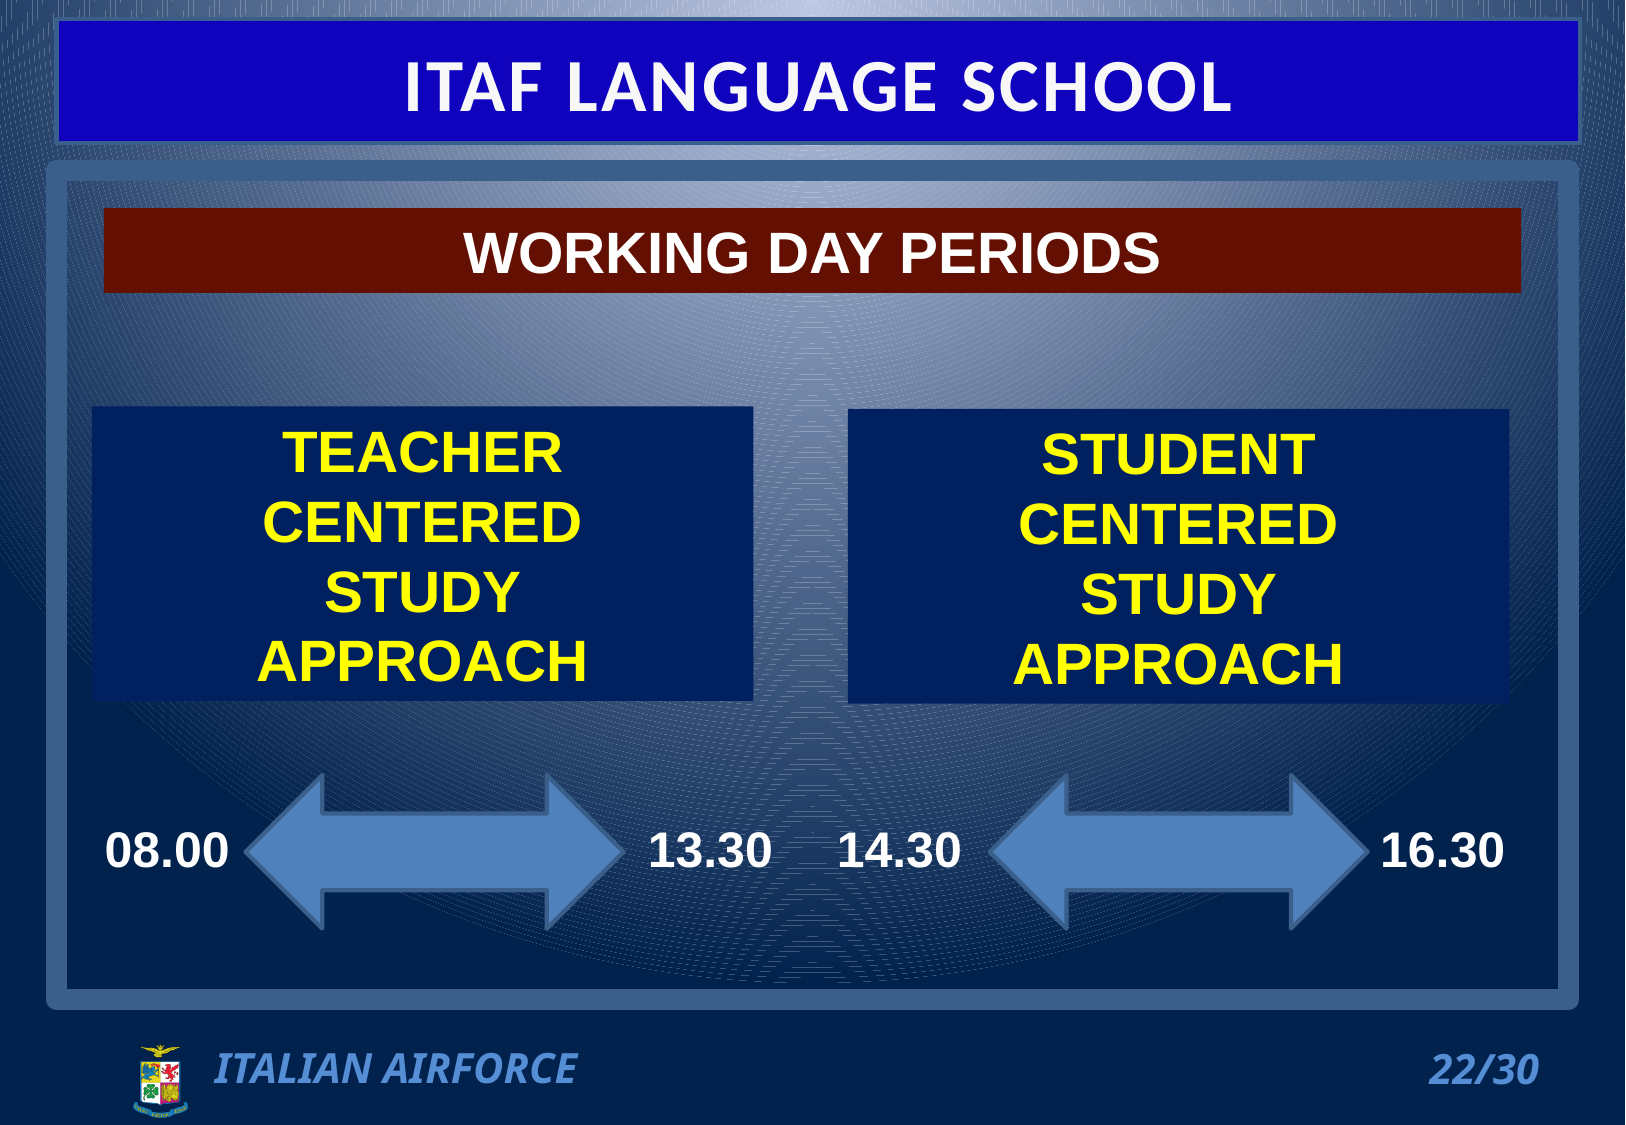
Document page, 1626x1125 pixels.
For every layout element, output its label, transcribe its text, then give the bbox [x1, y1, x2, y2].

text_box 13.30 [633, 810, 788, 886]
text_box ITALIAN AIRFORCE [200, 1034, 880, 1100]
text_box 16.30 [1365, 810, 1521, 886]
picture [133, 1044, 188, 1118]
text_box 14.30 [822, 810, 977, 886]
text_box 22/30 [1414, 1035, 1557, 1100]
text_box [245, 773, 626, 931]
text_box ITAF LANGUAGE SCHOOL [54, 17, 1582, 145]
text_box [987, 773, 1365, 931]
text_box 08.00 [89, 810, 245, 886]
text_box TEACHER CENTERED STUDY APPROACH [91, 406, 754, 701]
text_box STUDENT CENTERED STUDY APPROACH [847, 408, 1510, 704]
text_box [54, 169, 1571, 1002]
text_box WORKING DAY PERIODS [103, 208, 1522, 293]
